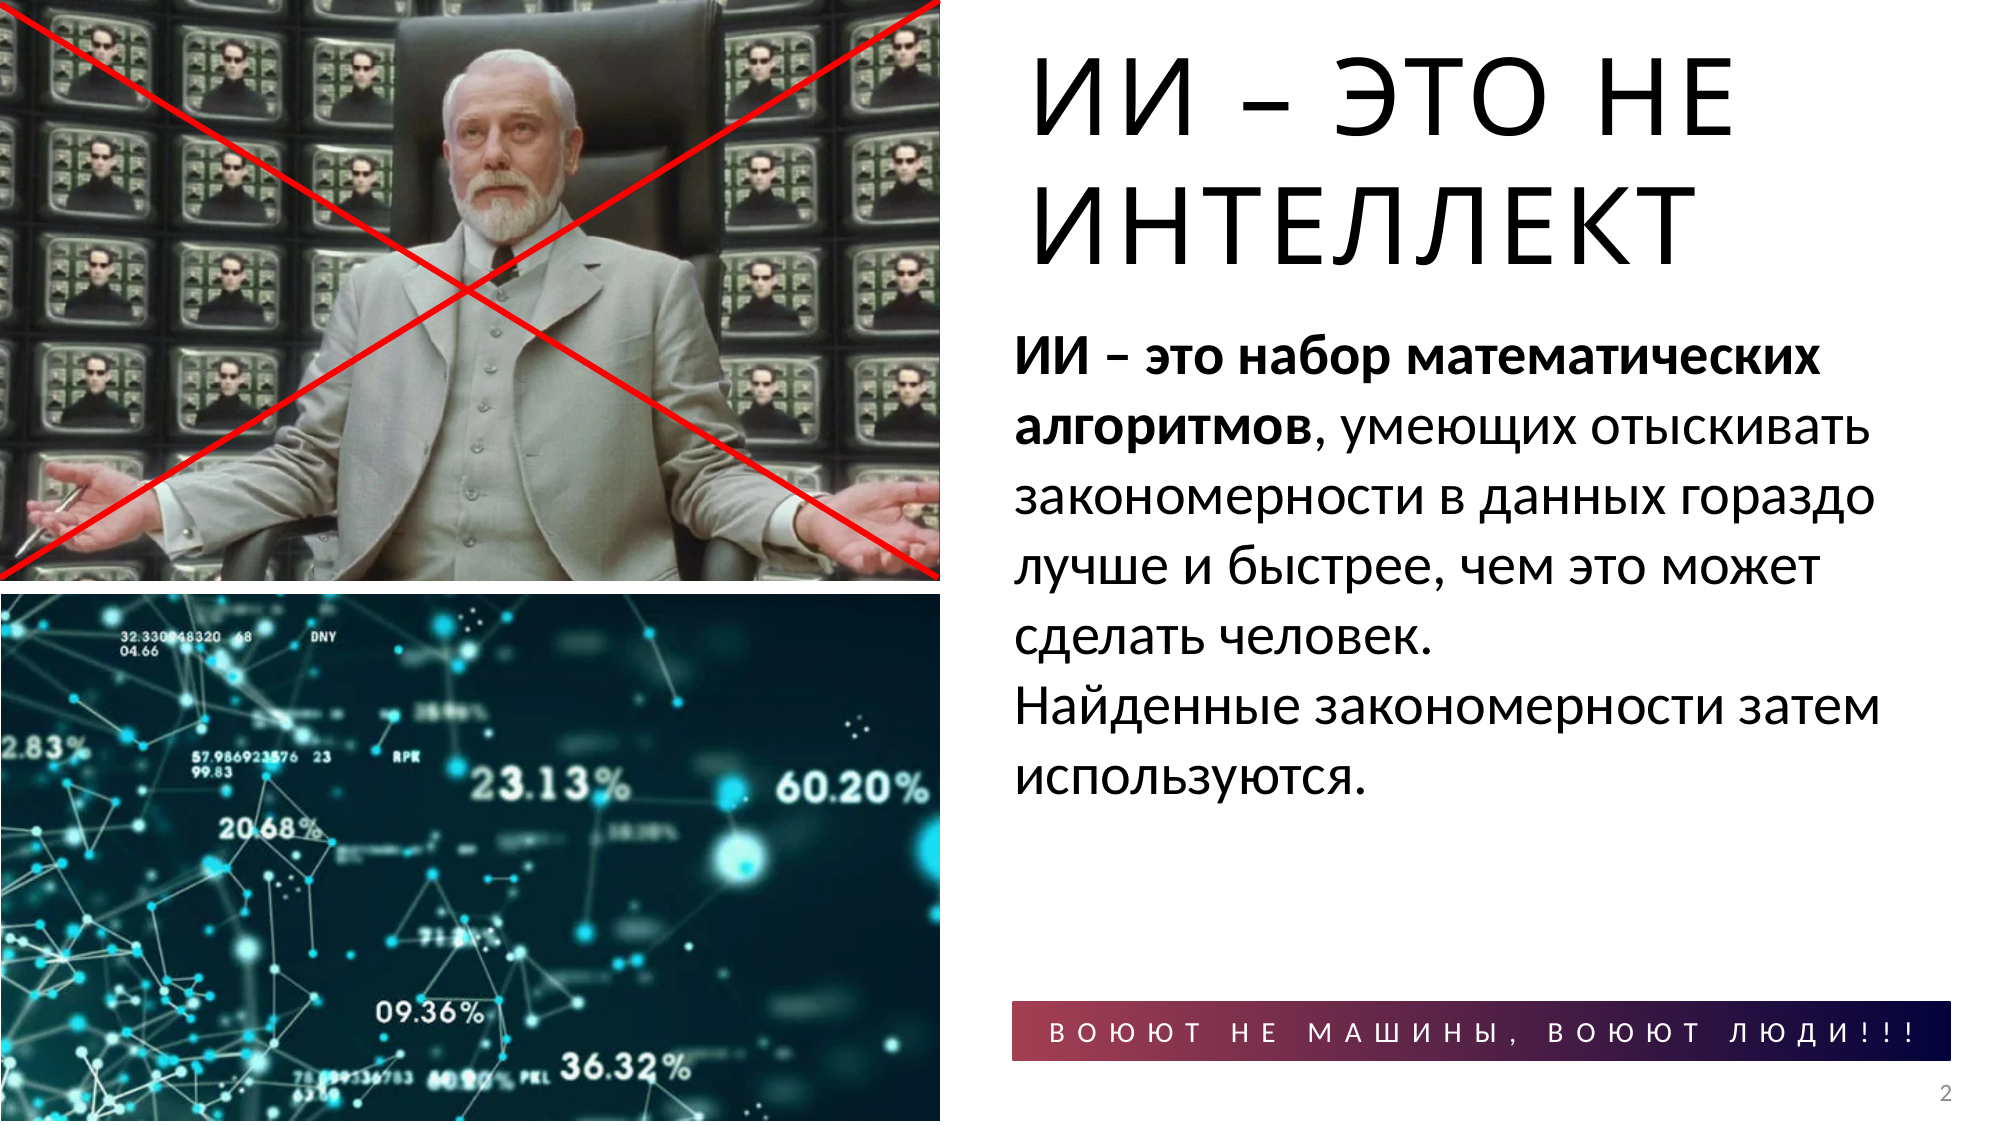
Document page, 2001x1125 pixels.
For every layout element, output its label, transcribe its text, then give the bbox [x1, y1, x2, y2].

picture [1, 767, 9, 785]
picture [0, 578, 940, 582]
text_box ИИ – это набор математических алгоритмов, умеющих отыскивать закономерности в данных гораздо лучше и быстрее, чем это может сделать человек. Найденные закономерности затем используются. [999, 308, 1968, 814]
picture [1, 594, 940, 1121]
slide_number 2 [1894, 1061, 1968, 1121]
list Воюют не машины, воюют люди!!! [1012, 1001, 1951, 1061]
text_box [0, 3, 938, 578]
title ИИ – это не интеллект [1012, 18, 1874, 294]
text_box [0, 0, 940, 578]
